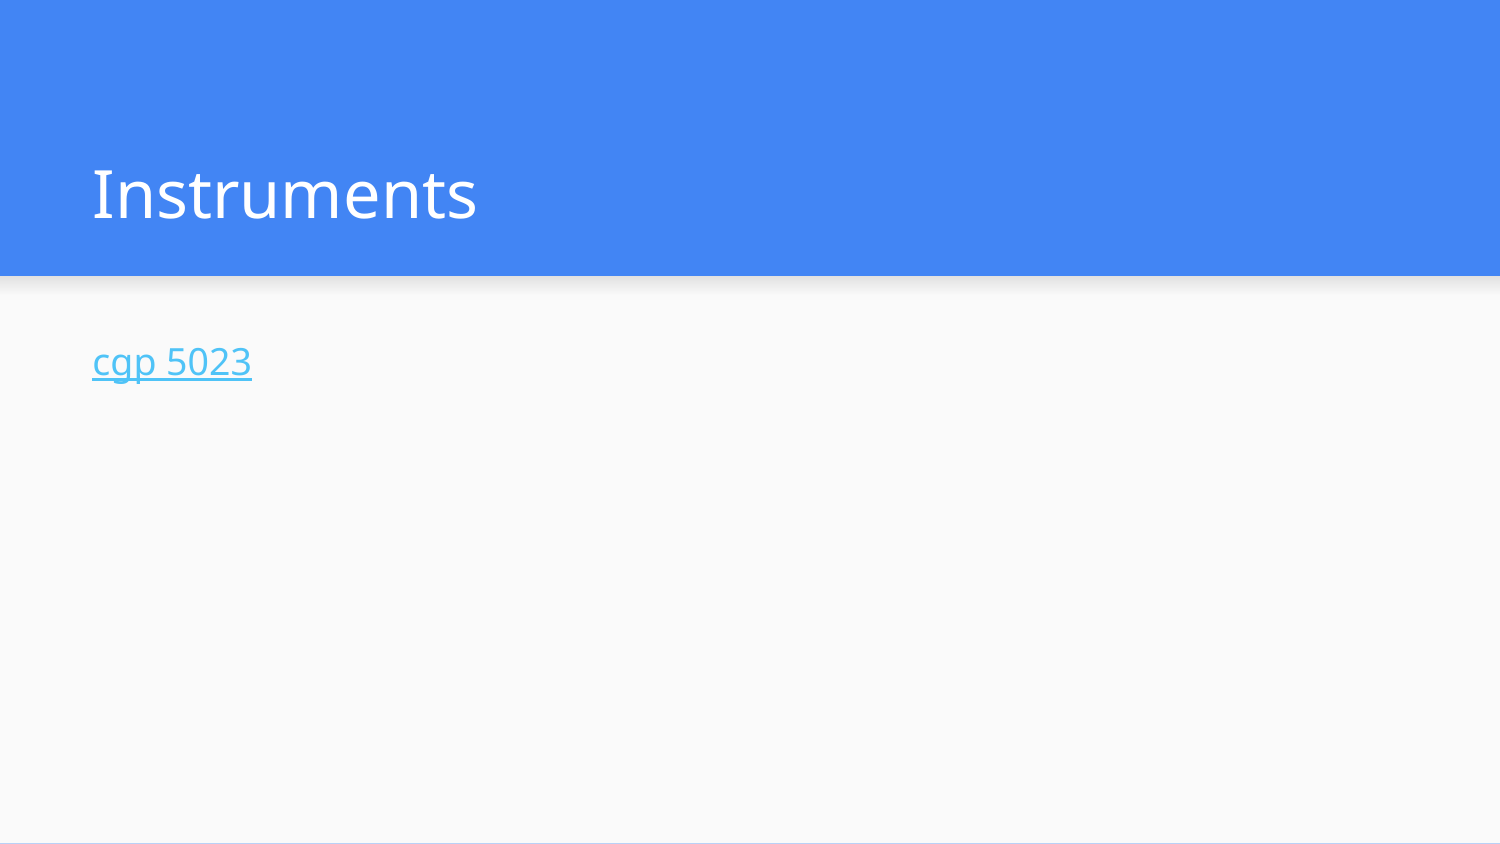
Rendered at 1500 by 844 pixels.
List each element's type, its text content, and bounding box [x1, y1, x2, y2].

list cgp 5023 [77, 314, 1427, 760]
title Instruments [77, 121, 1427, 248]
